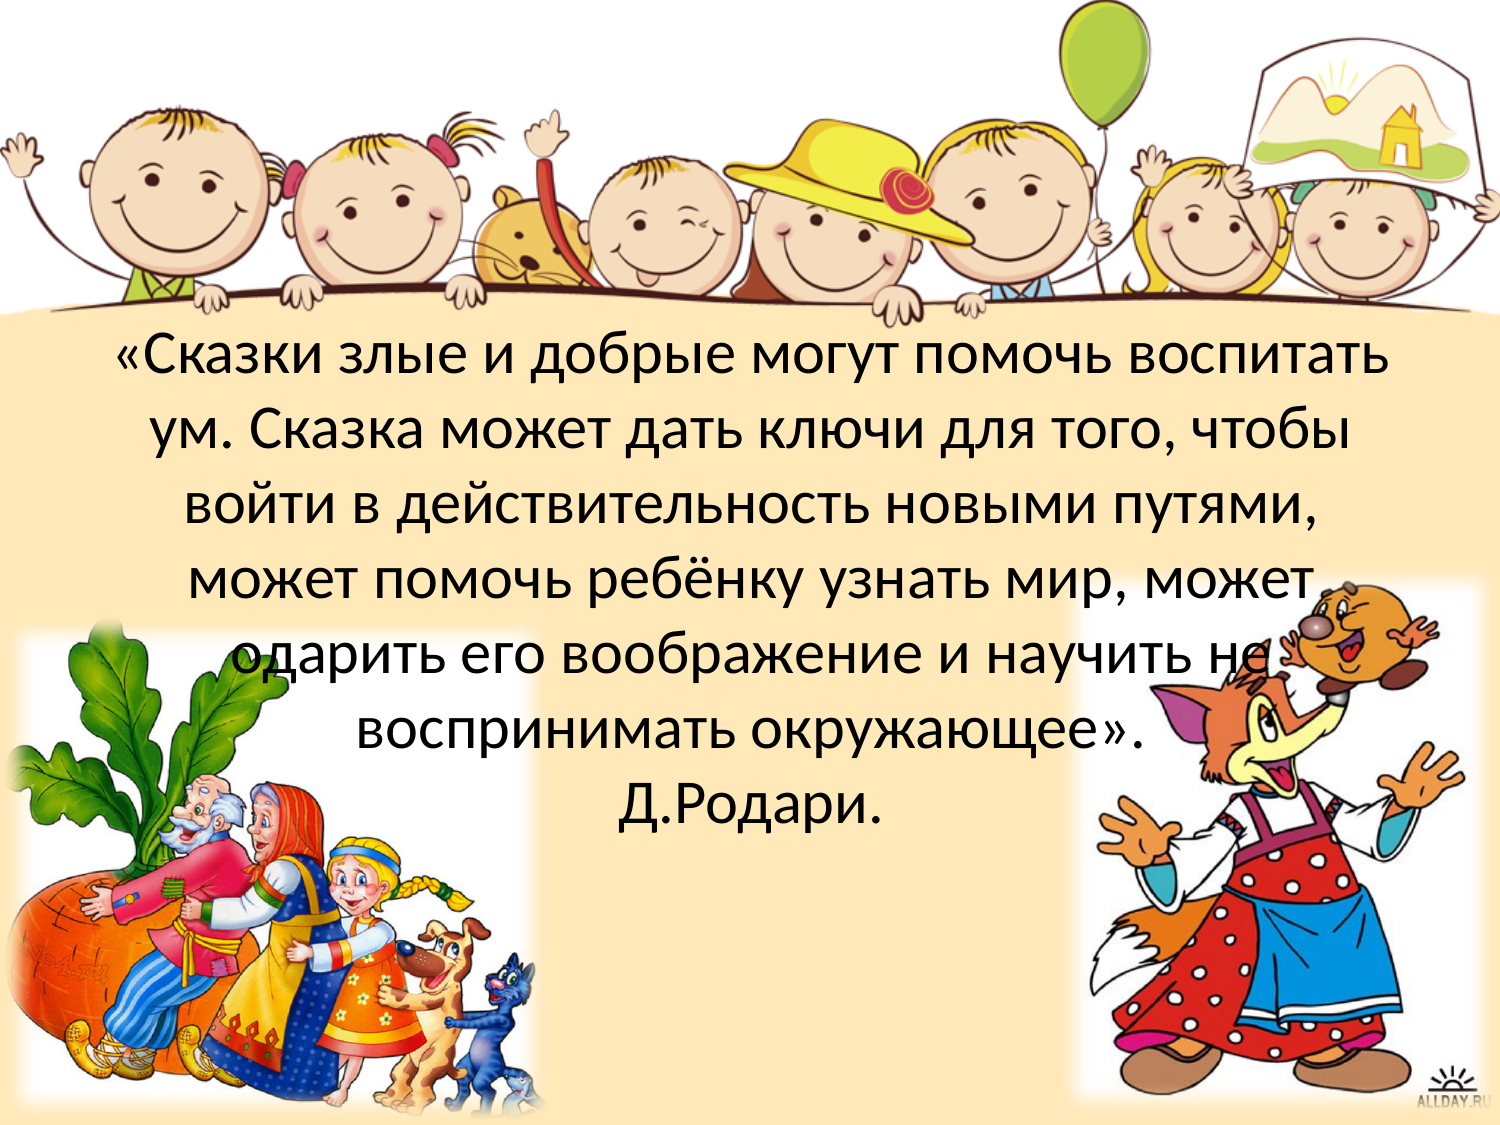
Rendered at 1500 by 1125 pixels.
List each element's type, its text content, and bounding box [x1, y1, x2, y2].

picture [0, 0, 1500, 1125]
title «Сказки злые и добрые могут помочь воспитать ум. Сказка может дать ключи для того, чтобы войти в действительность новыми путями, может помочь ребёнку узнать мир, может одарить его воображение и научить не воспринимать окружающее». Д.Родари. [76, 479, 1427, 668]
